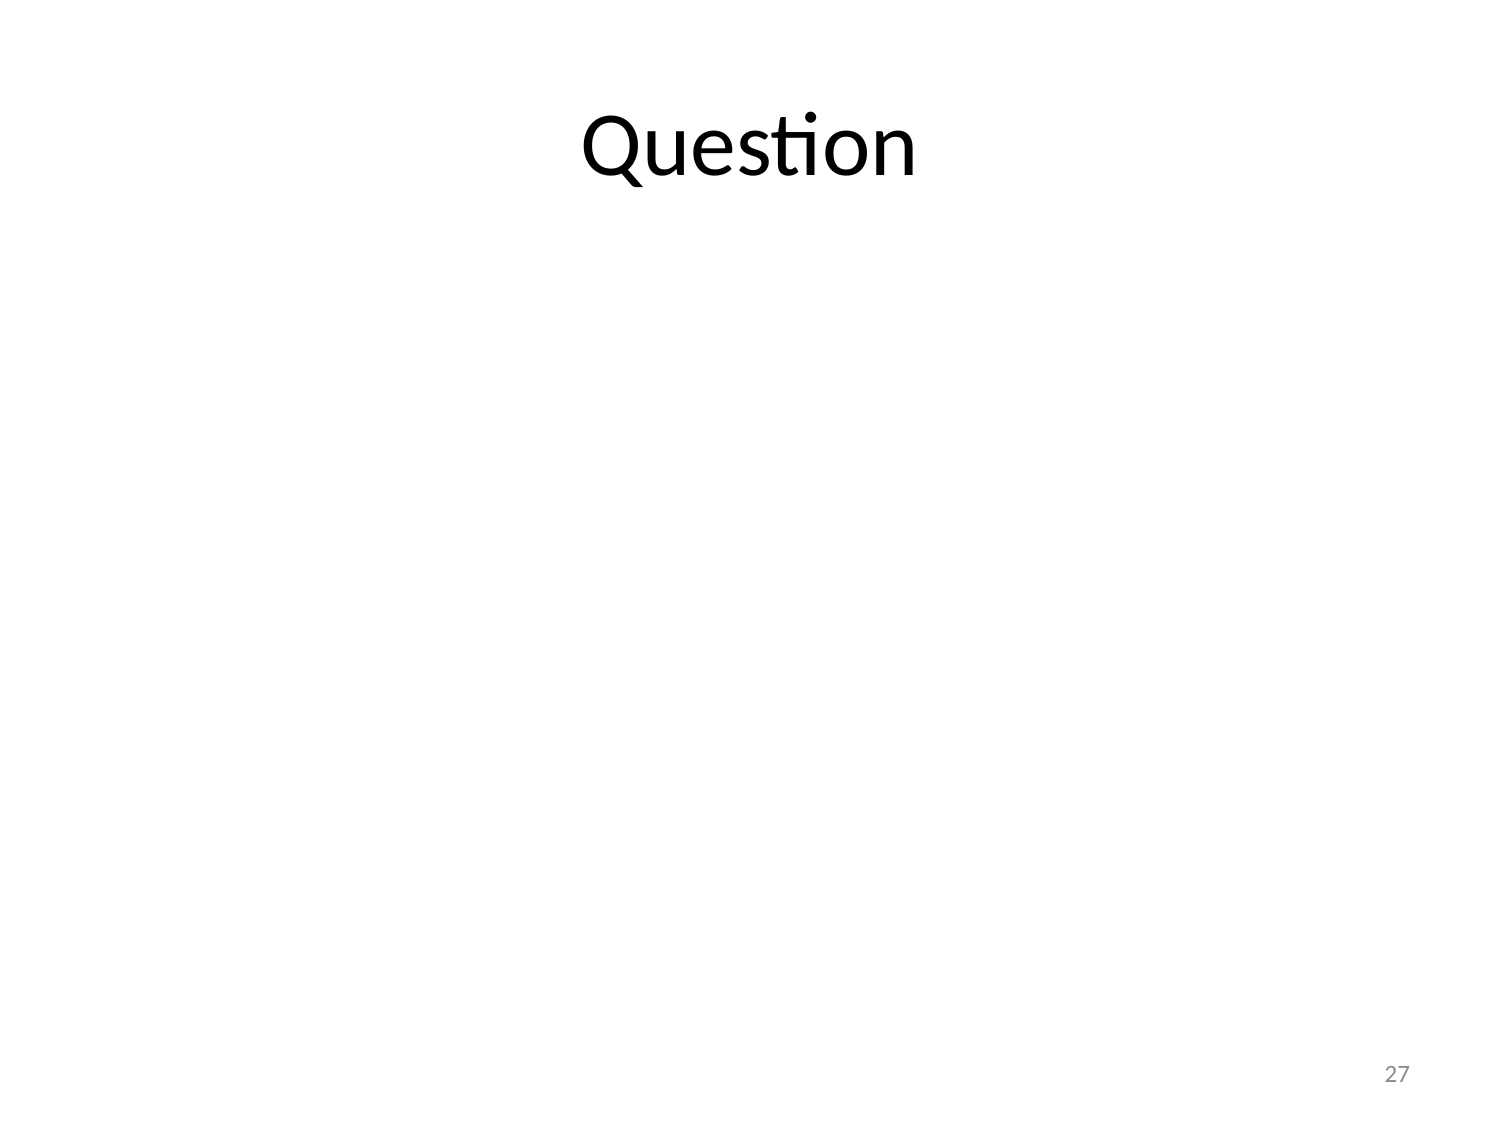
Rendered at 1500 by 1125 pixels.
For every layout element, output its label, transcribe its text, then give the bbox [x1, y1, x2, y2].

slide_number 27 [1074, 1042, 1425, 1103]
title Question [75, 45, 1425, 233]
